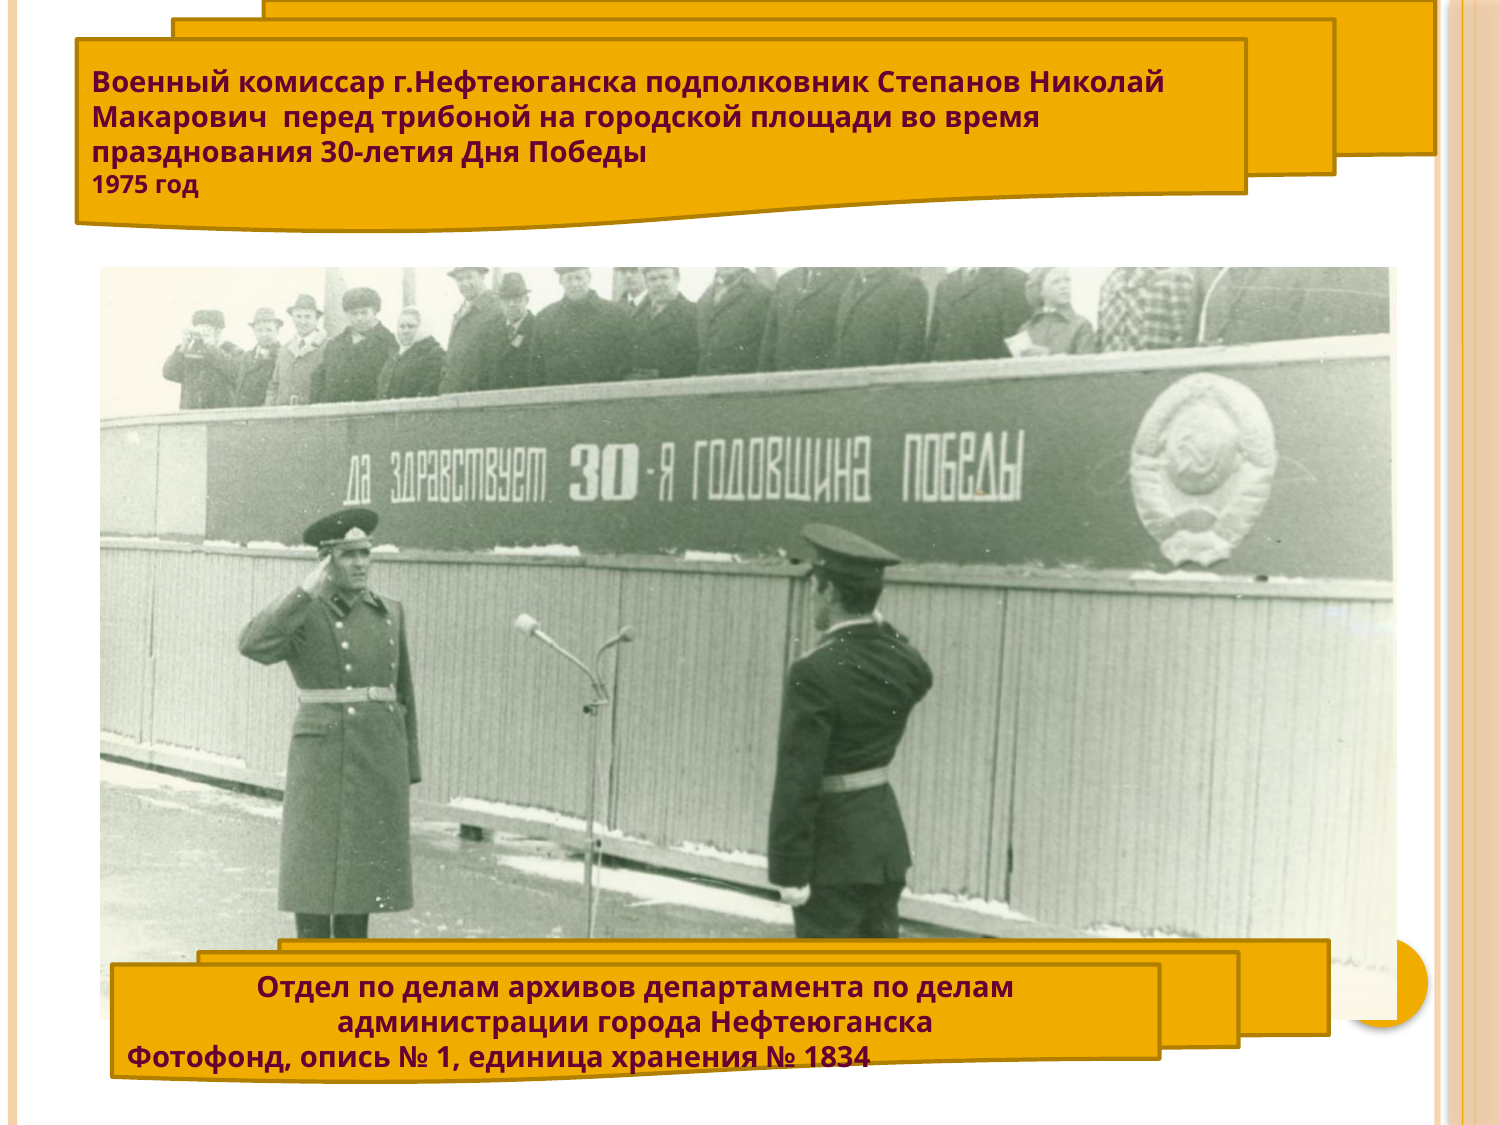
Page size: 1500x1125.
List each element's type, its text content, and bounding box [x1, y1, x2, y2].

picture [99, 266, 1397, 1020]
text_box Военный комиссар г.Нефтеюганска подполковник Степанов Николай Макарович перед трибоной на городской площади во время празднования 30-летия Дня Победы 1975 год [74, 0, 1438, 234]
text_box Отдел по делам архивов департамента по делам администрации города Нефтеюганска Фотофонд, опись № 1, единица хранения № 1834 [109, 1029, 1331, 1084]
